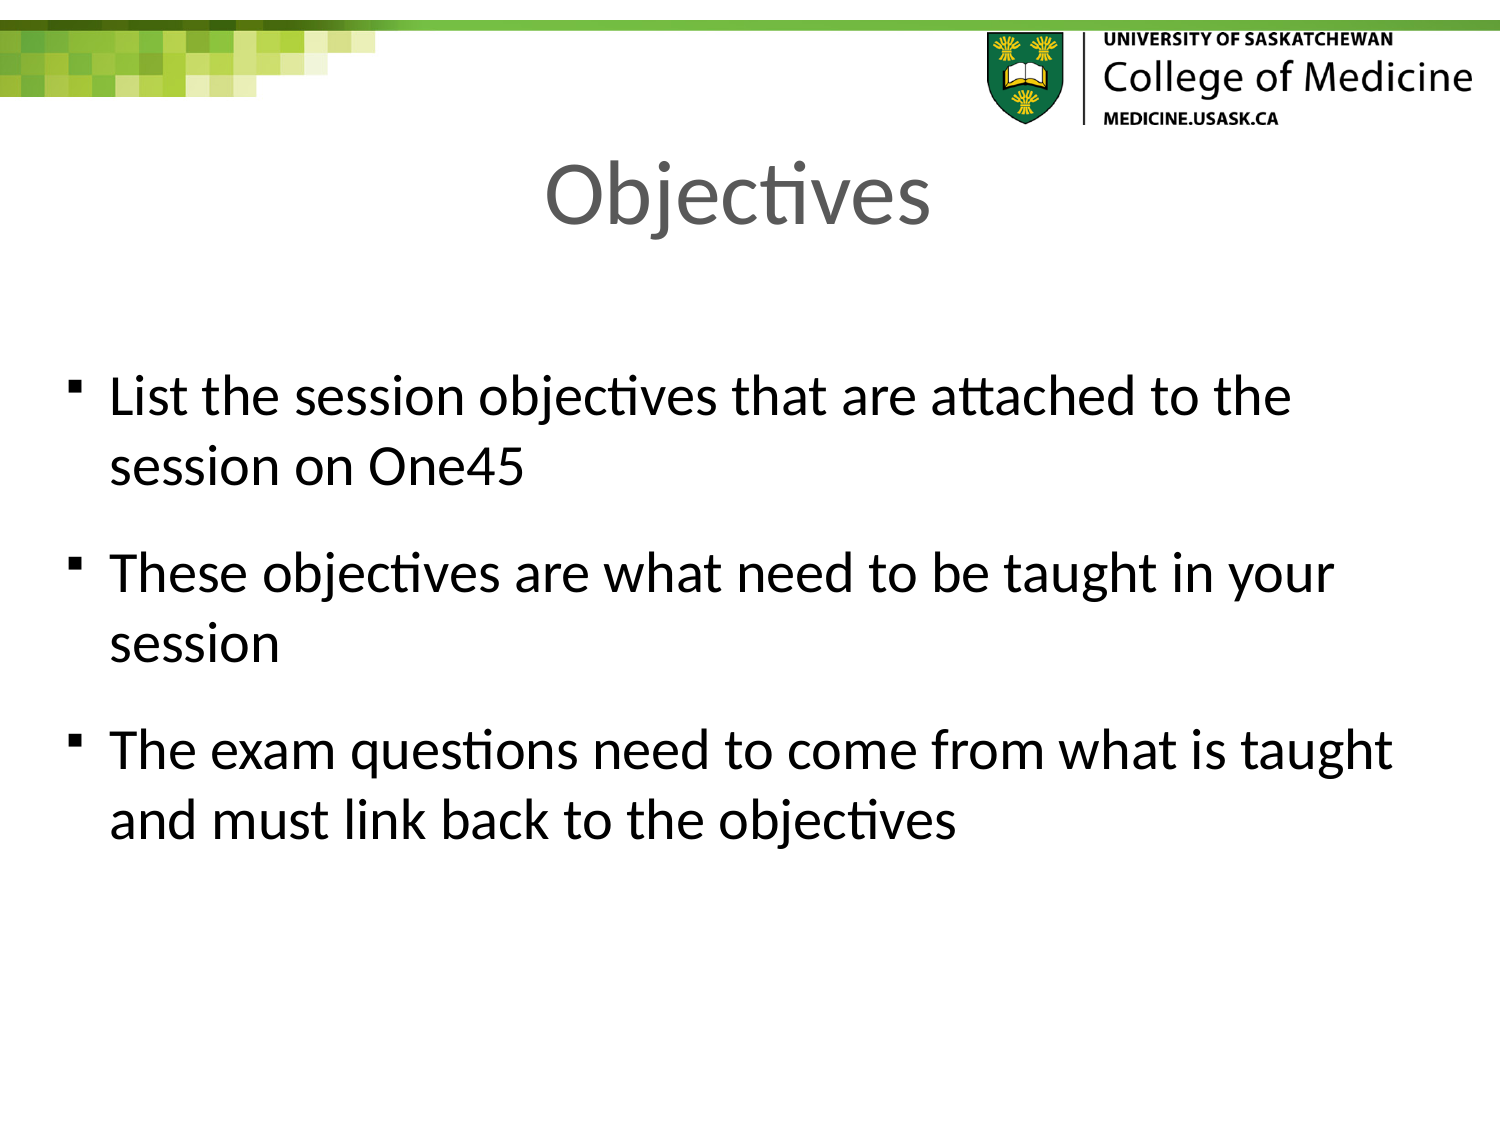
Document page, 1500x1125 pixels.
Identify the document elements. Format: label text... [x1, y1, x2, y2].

list List the session objectives that are attached to the session on One45 These objectives are what need to be taught in your session The exam questions need to come from what is taught and must link back to the objectives [50, 350, 1453, 1088]
picture [0, 20, 1500, 418]
title Objectives [37, 137, 1441, 238]
